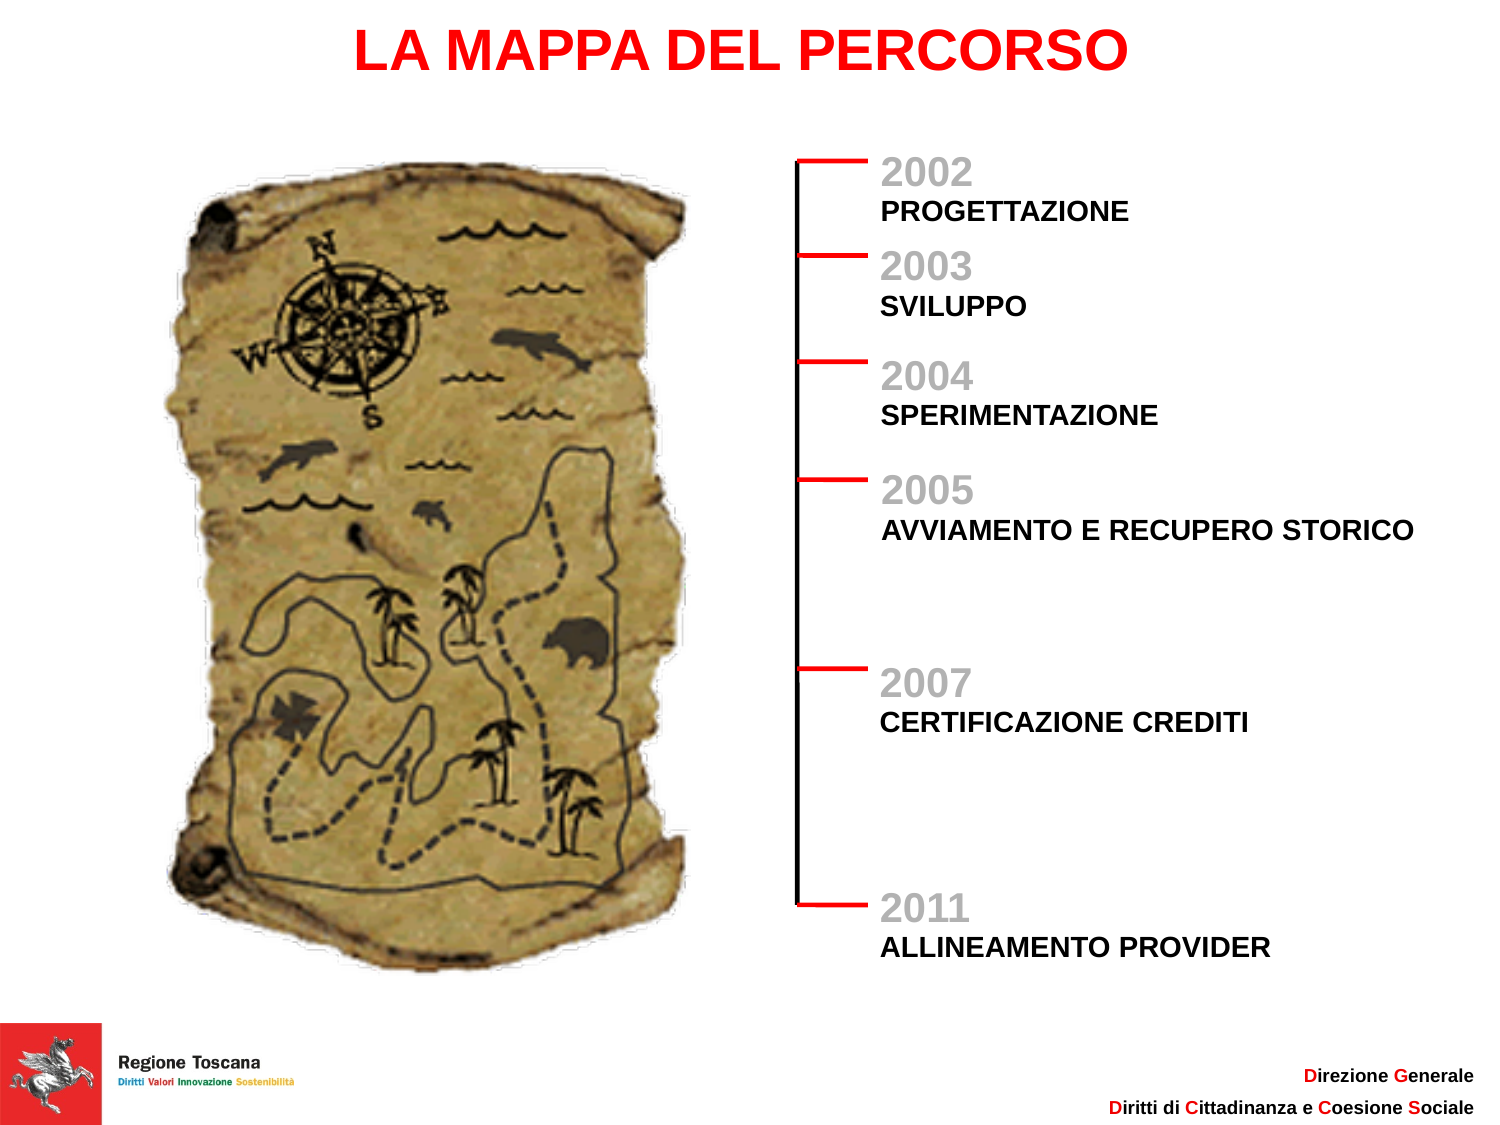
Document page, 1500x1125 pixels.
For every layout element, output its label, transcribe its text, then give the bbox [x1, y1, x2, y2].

text_box 2002 PROGETTAZIONE [880, 148, 1131, 228]
text_box 2011 ALLINEAMENTO PROVIDER [879, 884, 1289, 964]
picture [0, 1023, 294, 1125]
picture [163, 160, 692, 977]
title LA MAPPA DEL PERCORSO [0, 0, 1500, 90]
text_box 2007 CERTIFICAZIONE CREDITI [879, 660, 1266, 740]
text_box 2003 SVILUPPO [879, 243, 1028, 323]
text_box 2005 AVVIAMENTO E RECUPERO STORICO [880, 467, 1424, 547]
text_box 2004 SPERIMENTAZIONE [880, 353, 1160, 433]
